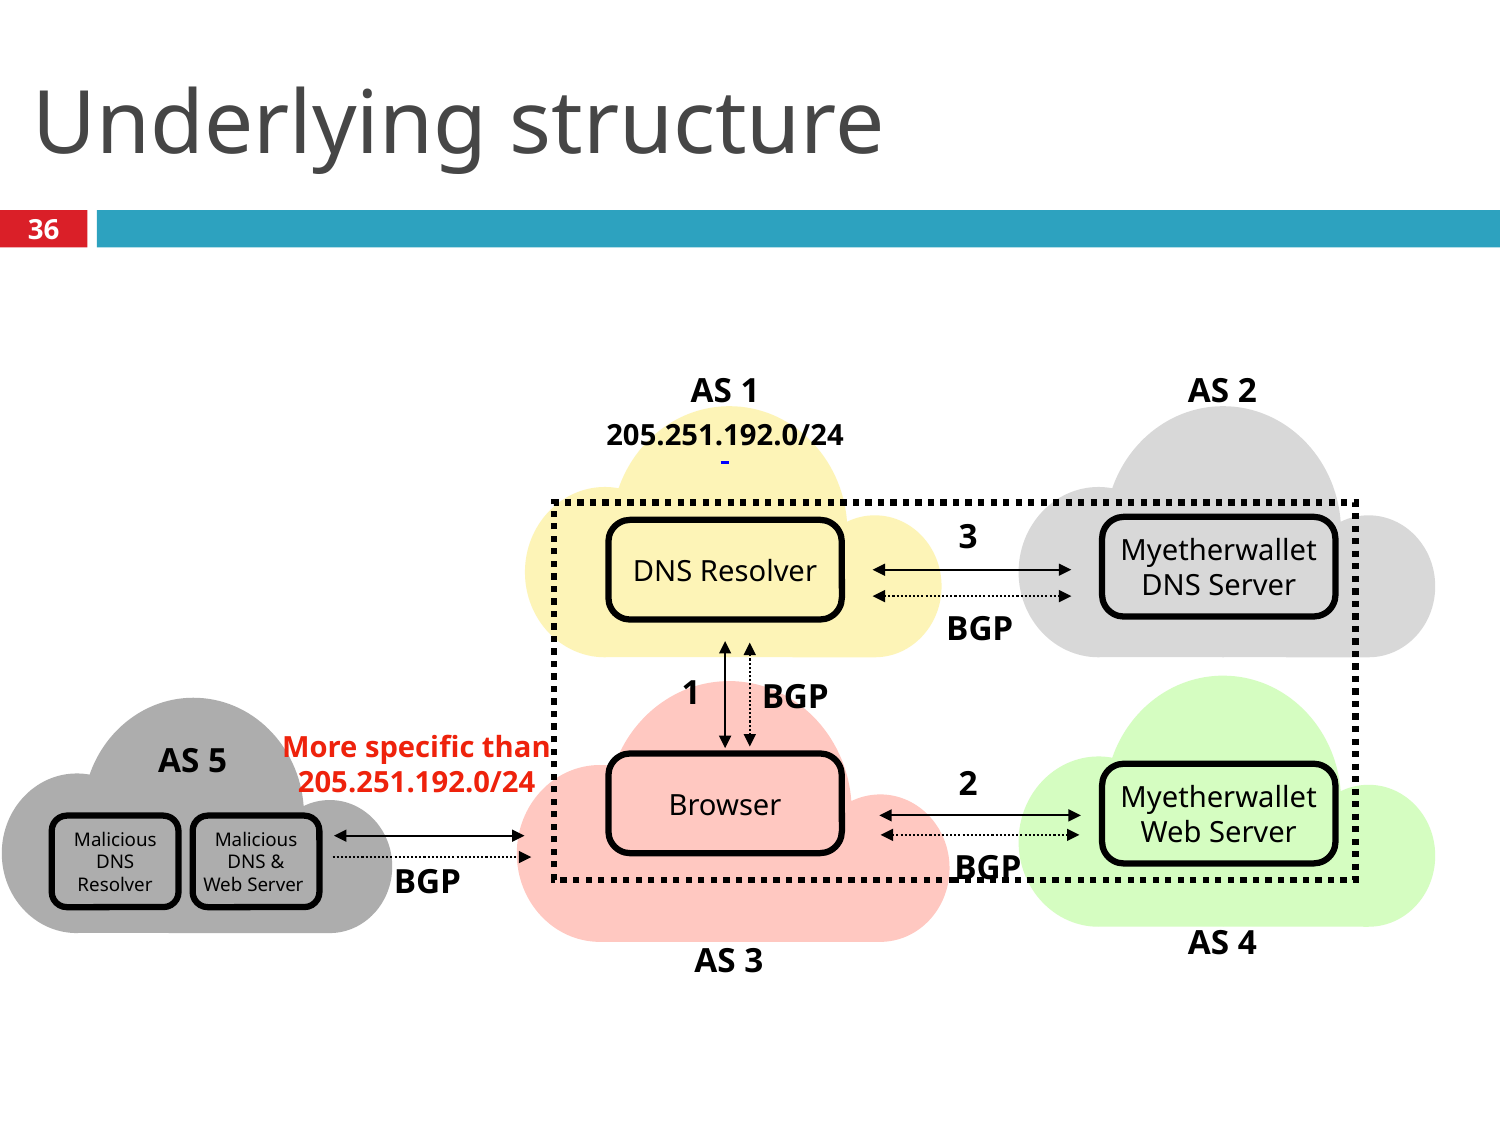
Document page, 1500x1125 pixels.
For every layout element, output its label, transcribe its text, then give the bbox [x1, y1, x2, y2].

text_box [1, 697, 393, 934]
title Underlying structure [24, 36, 1476, 201]
slide_number 36 [17, 204, 71, 258]
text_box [516, 364, 1436, 985]
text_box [275, 721, 558, 906]
